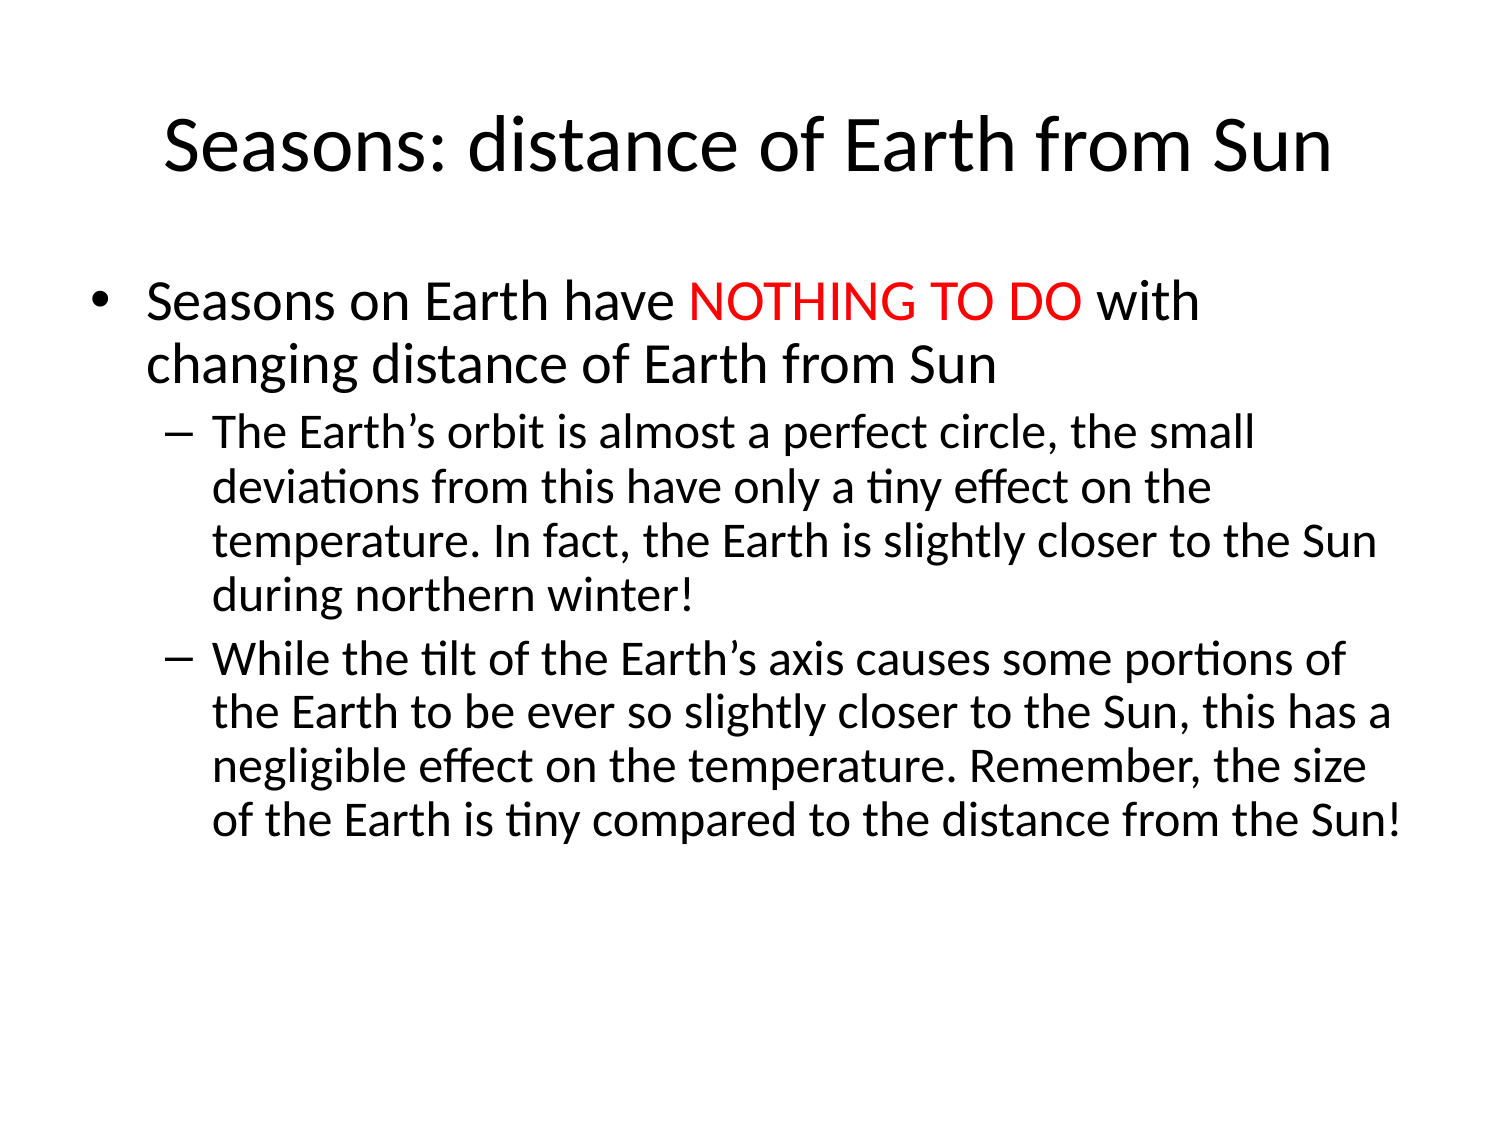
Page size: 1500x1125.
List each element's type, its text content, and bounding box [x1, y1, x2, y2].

list Seasons on Earth have NOTHING TO DO with changing distance of Earth from Sun The Earth’s orbit is almost a perfect circle, the small deviations from this have only a tiny effect on the temperature. In fact, the Earth is slightly closer to the Sun during northern winter! While the tilt of the Earth’s axis causes some portions of the Earth to be ever so slightly closer to the Sun, this has a negligible effect on the temperature. Remember, the size of the Earth is tiny compared to the distance from the Sun! [75, 262, 1425, 1005]
title Seasons: distance of Earth from Sun [75, 45, 1425, 233]
